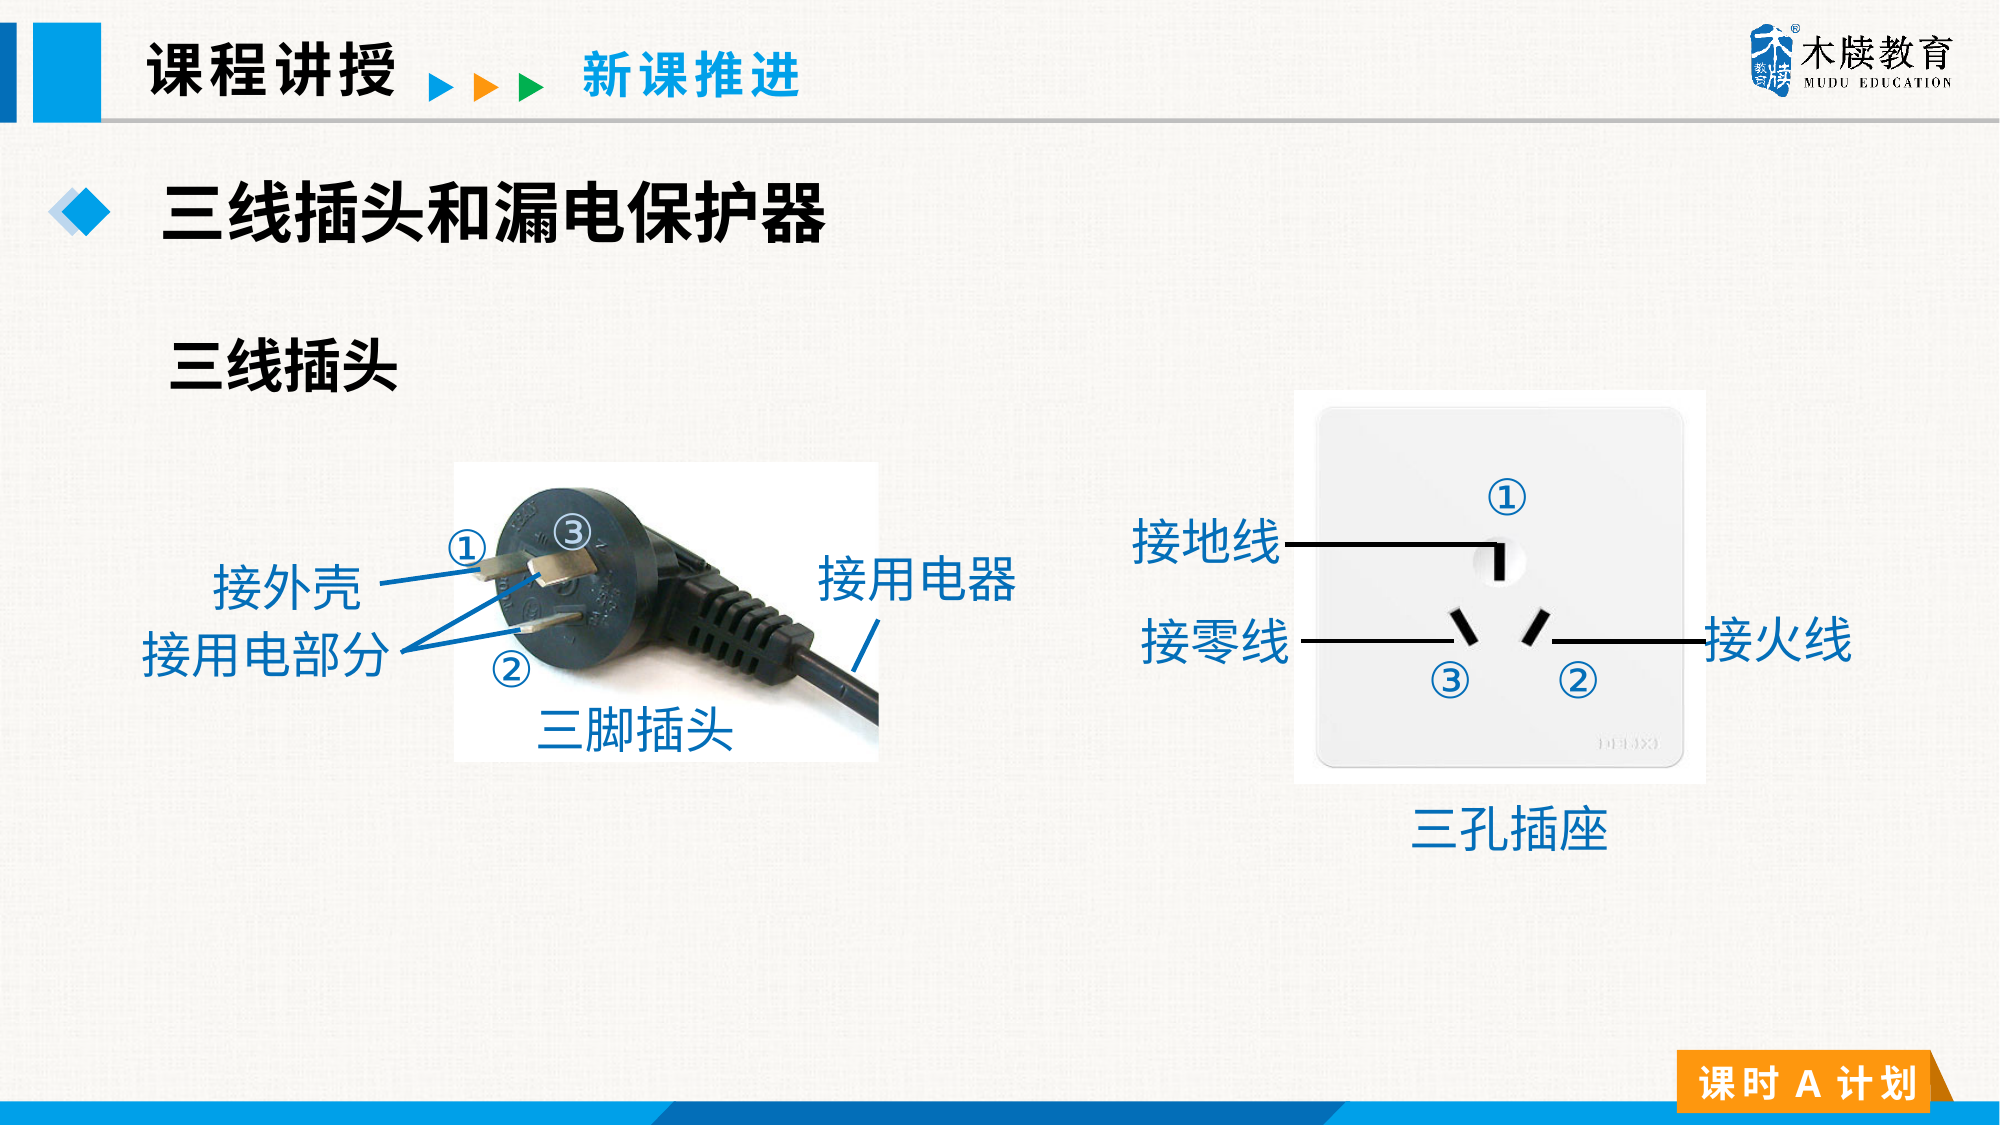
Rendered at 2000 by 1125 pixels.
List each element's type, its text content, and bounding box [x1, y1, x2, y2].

text_box 三线插头 [152, 321, 415, 407]
picture [1747, 15, 1954, 103]
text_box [1116, 390, 1879, 866]
text_box 三线插头和漏电保护器 [144, 163, 921, 259]
text_box 课程讲授 [130, 26, 412, 111]
text_box 新课推进 [567, 36, 816, 112]
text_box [428, 72, 544, 102]
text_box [54, 194, 104, 230]
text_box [126, 462, 1056, 767]
